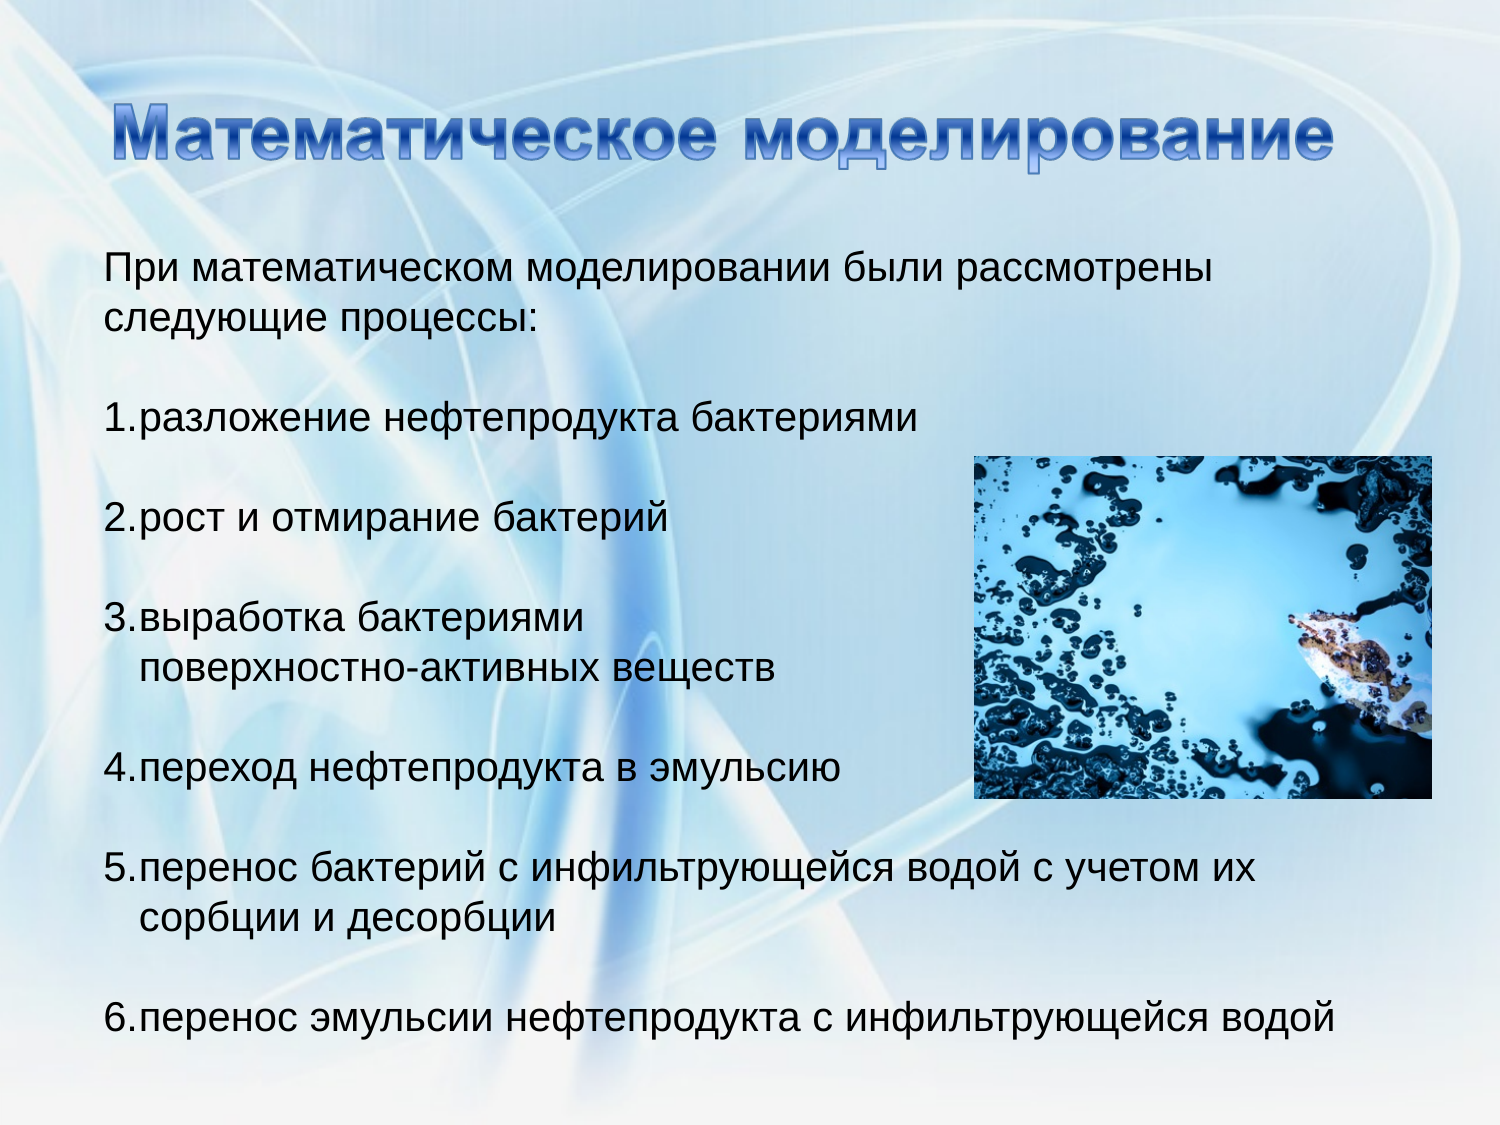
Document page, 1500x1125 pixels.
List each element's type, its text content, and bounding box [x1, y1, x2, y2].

picture [0, 0, 1500, 1125]
text_box При математическом моделировании были рассмотрены следующие процессы: разложение нефтепродукта бактериями рост и отмирание бактерий выработка бактериями поверхностно-активных веществ переход нефтепродукта в эмульсию перенос бактерий с инфильтрующейся водой с учетом их сорбции и десорбции перенос эмульсии нефтепродукта с инфильтрующейся водой [88, 231, 1400, 1048]
